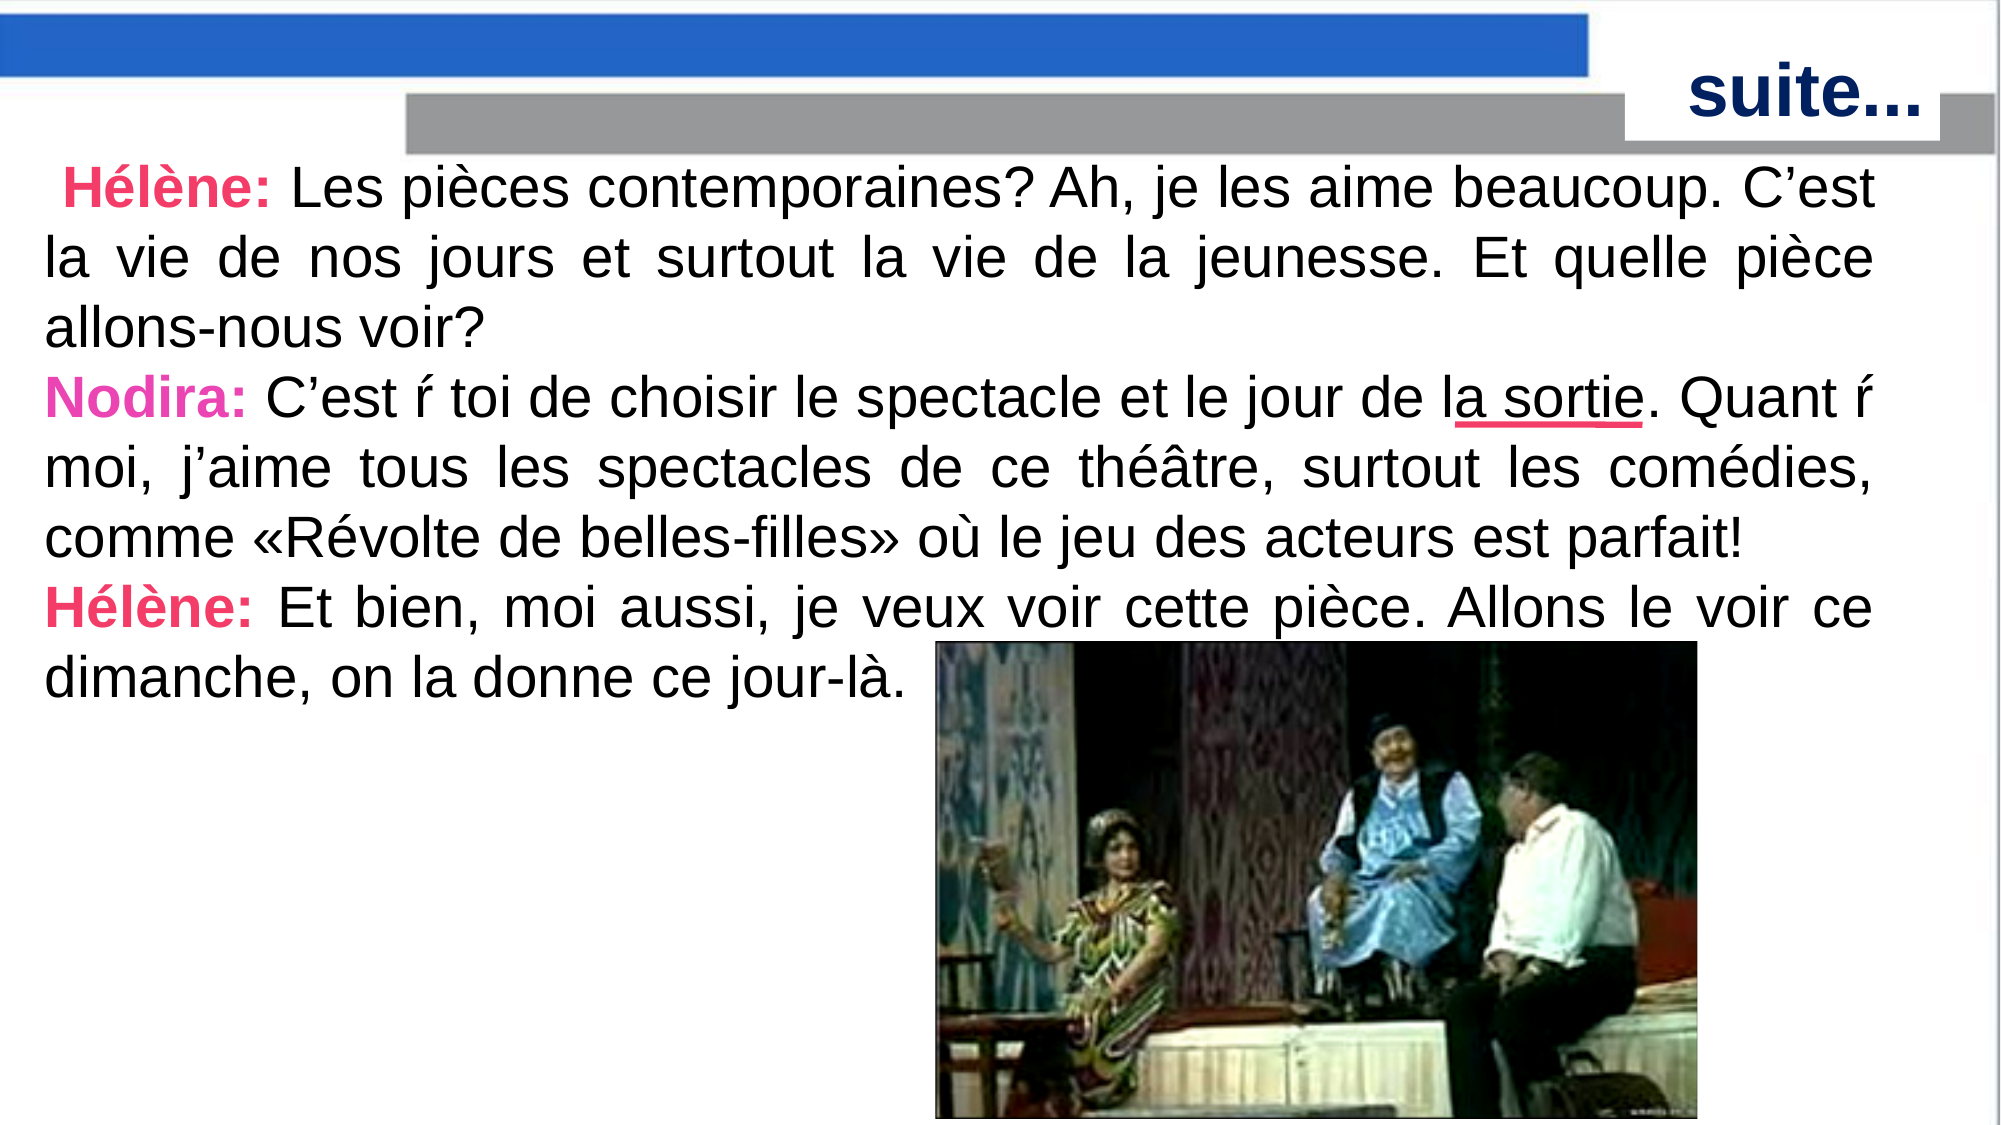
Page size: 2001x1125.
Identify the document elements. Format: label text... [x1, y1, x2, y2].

text_box Hélène: Les pièces contemporaines? Ah, je les aime beaucoup. C’est la vie de nos jours et surtout la vie de la jeunesse. Et quelle pièce allons-nous voir? Nodira: C’est ŕ toi de choisir le spectacle et le jour de la sortie. Quant ŕ moi, j’aime tous les spectacles de ce théâtre, surtout les comédies, comme «Révolte de belles-filles» où le jeu des acteurs est parfait! Hélène: Et bien, moi aussi, je veux voir cette pièce. Allons le voir ce dimanche, on la donne ce jour-là. [29, 141, 1893, 717]
text_box suite... [1624, 25, 1940, 141]
picture [0, 0, 2001, 1125]
